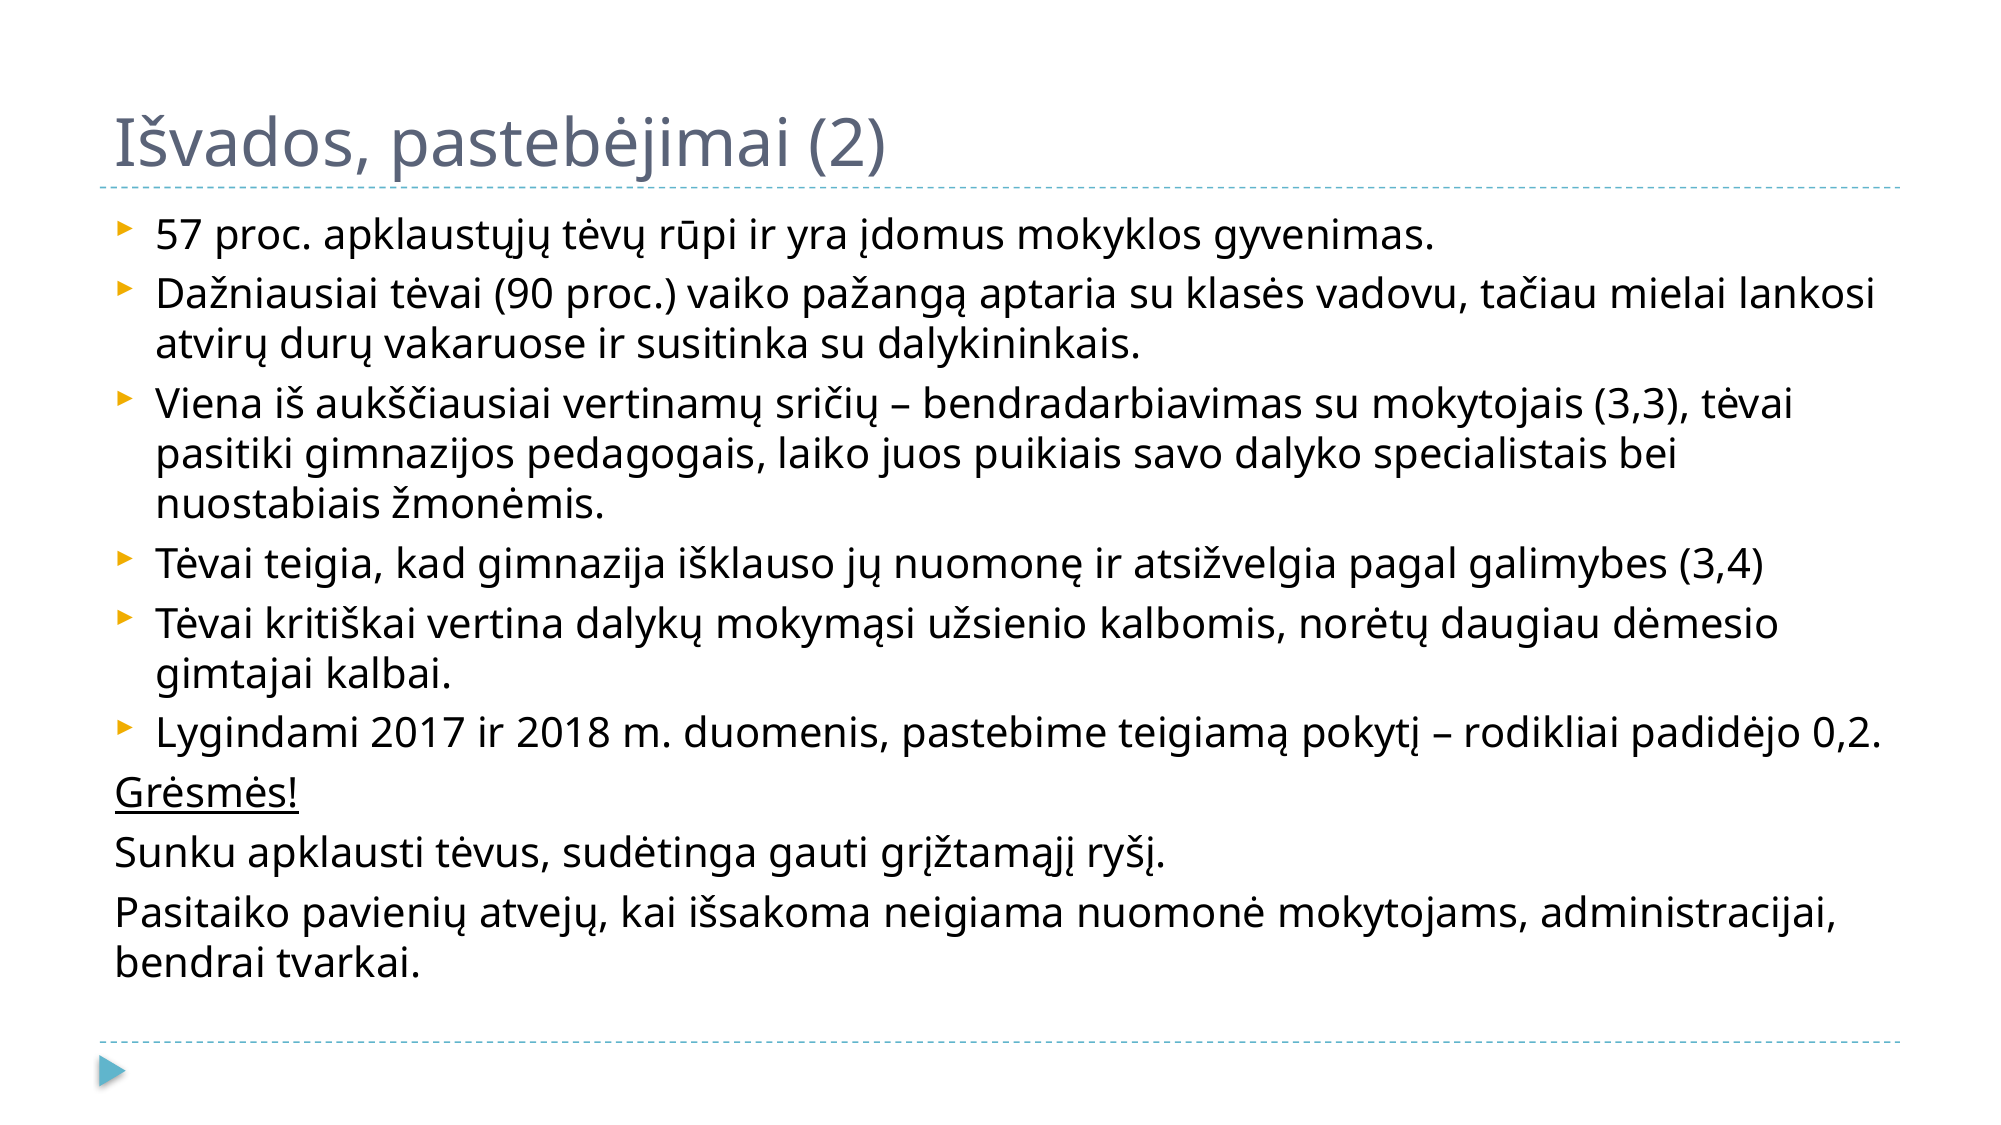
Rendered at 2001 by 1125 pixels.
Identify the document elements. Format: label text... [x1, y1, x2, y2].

list 57 proc. apklaustųjų tėvų rūpi ir yra įdomus mokyklos gyvenimas. Dažniausiai tėvai (90 proc.) vaiko pažangą aptaria su klasės vadovu, tačiau mielai lankosi atvirų durų vakaruose ir susitinka su dalykininkais. Viena iš aukščiausiai vertinamų sričių – bendradarbiavimas su mokytojais (3,3), tėvai pasitiki gimnazijos pedagogais, laiko juos puikiais savo dalyko specialistais bei nuostabiais žmonėmis. Tėvai teigia, kad gimnazija išklauso jų nuomonę ir atsižvelgia pagal galimybes (3,4) Tėvai kritiškai vertina dalykų mokymąsi užsienio kalbomis, norėtų daugiau dėmesio gimtajai kalbai. Lygindami 2017 ir 2018 m. duomenis, pastebime teigiamą pokytį – rodikliai padidėjo 0,2. Grėsmės! Sunku apklausti tėvus, sudėtinga gauti grįžtamąjį ryšį. Pasitaiko pavienių atvejų, kai išsakoma neigiama nuomonė mokytojams, administracijai, bendrai tvarkai. [99, 200, 1900, 1010]
title Išvados, pastebėjimai (2) [99, 24, 1900, 188]
